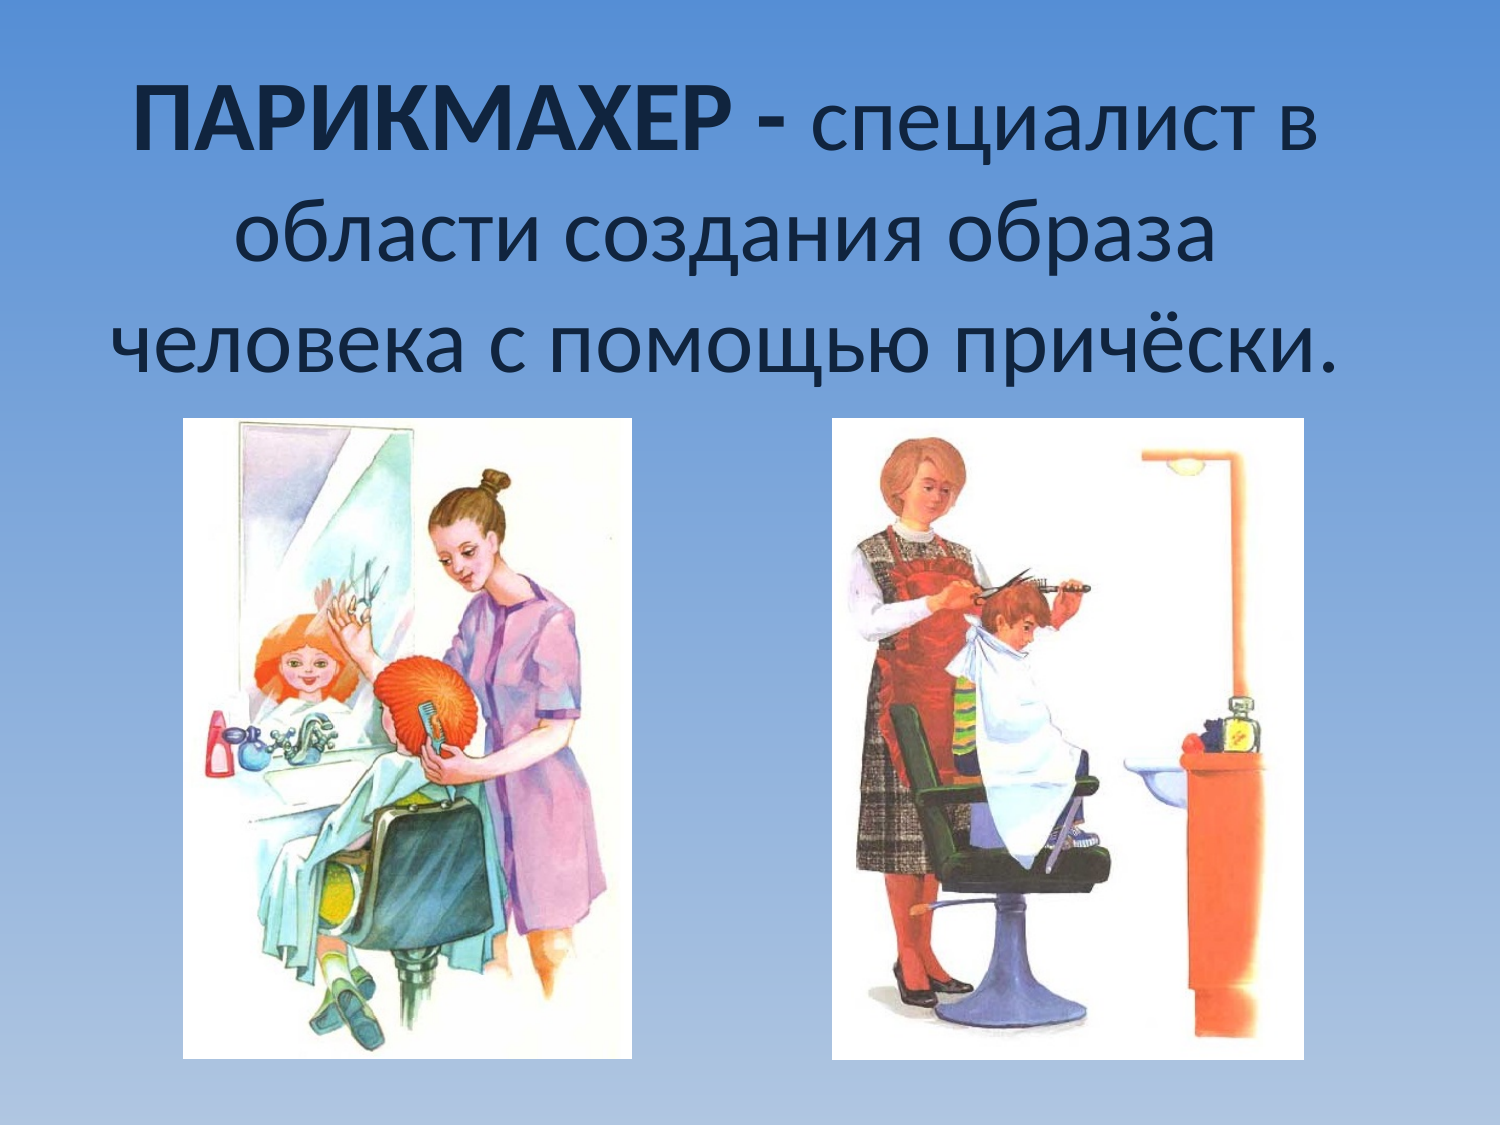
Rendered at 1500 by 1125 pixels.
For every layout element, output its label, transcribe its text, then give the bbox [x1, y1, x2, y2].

subtitle ПАРИКМАХЕР - специалист в области создания образа человека с помощью причёски. [41, 42, 1412, 1083]
picture [832, 418, 1304, 1060]
picture [182, 418, 633, 1059]
